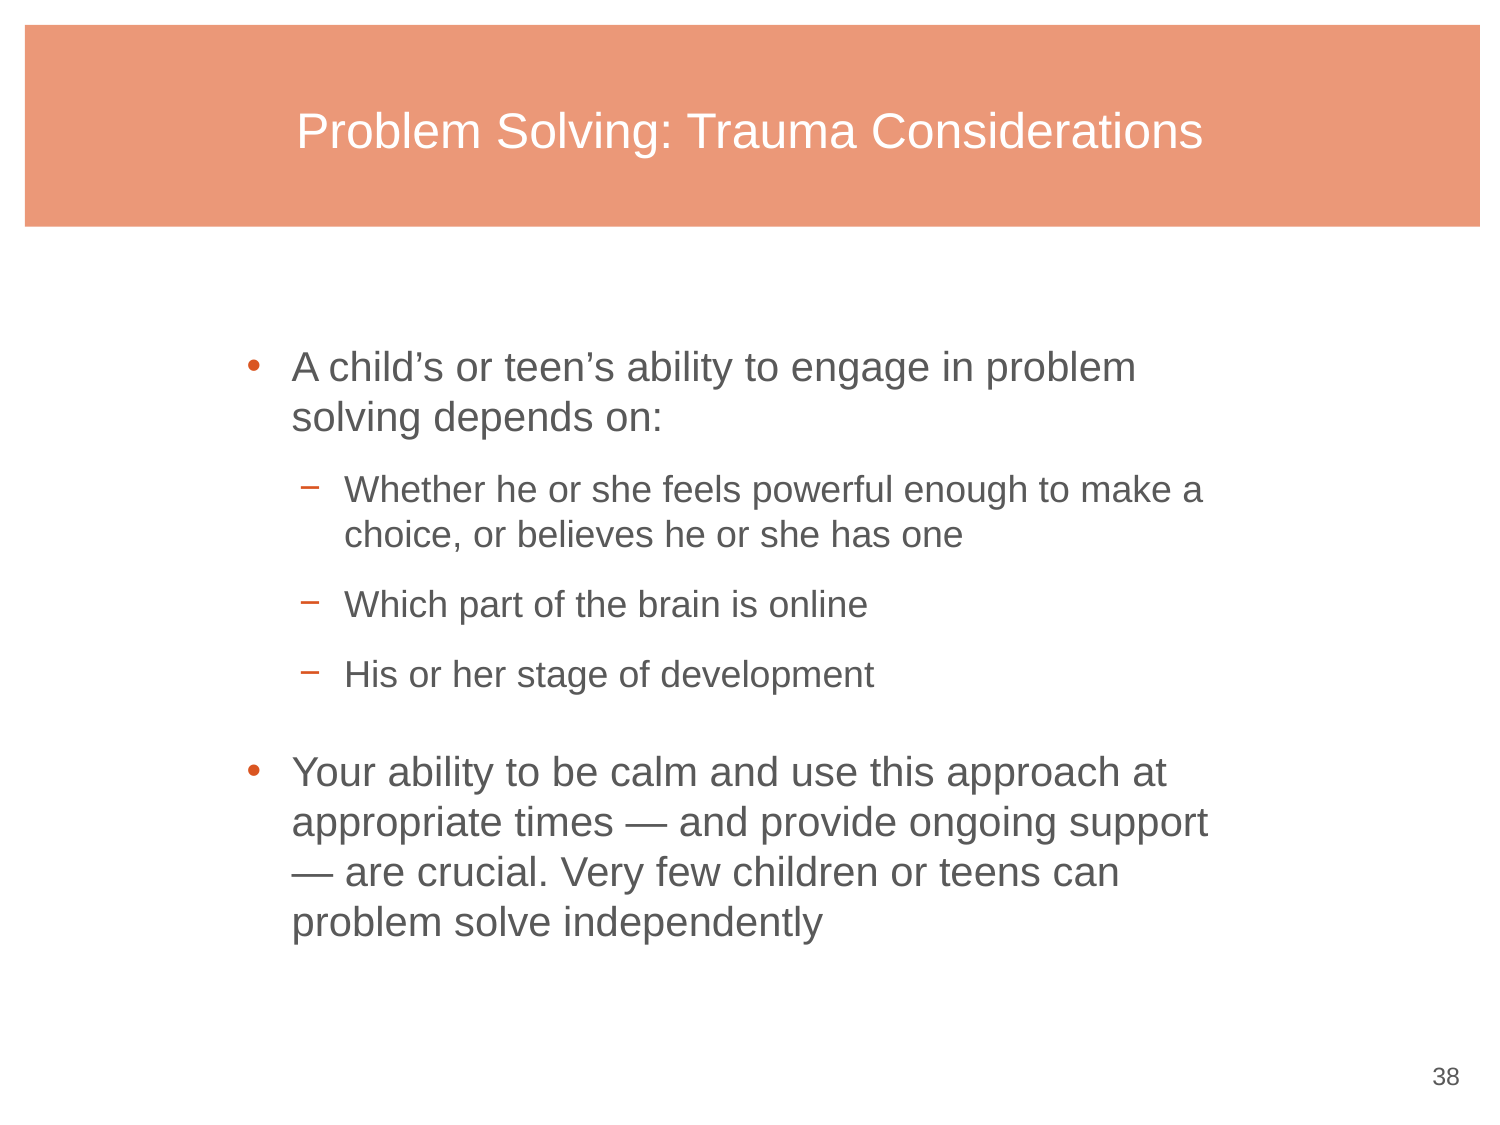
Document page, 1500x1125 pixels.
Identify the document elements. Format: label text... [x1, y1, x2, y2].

slide_number 37 [1125, 1052, 1475, 1100]
list A child’s or teen’s ability to engage in problem solving depends on: Whether he or she feels powerful enough to make a choice, or believes he or she has one Which part of the brain is online His or her stage of development Your ability to be calm and use this approach at appropriate times — and provide ongoing support — are crucial. Very few children or teens can problem solve independently [231, 332, 1269, 971]
title Problem Solving: Trauma Considerations [75, 45, 1425, 213]
